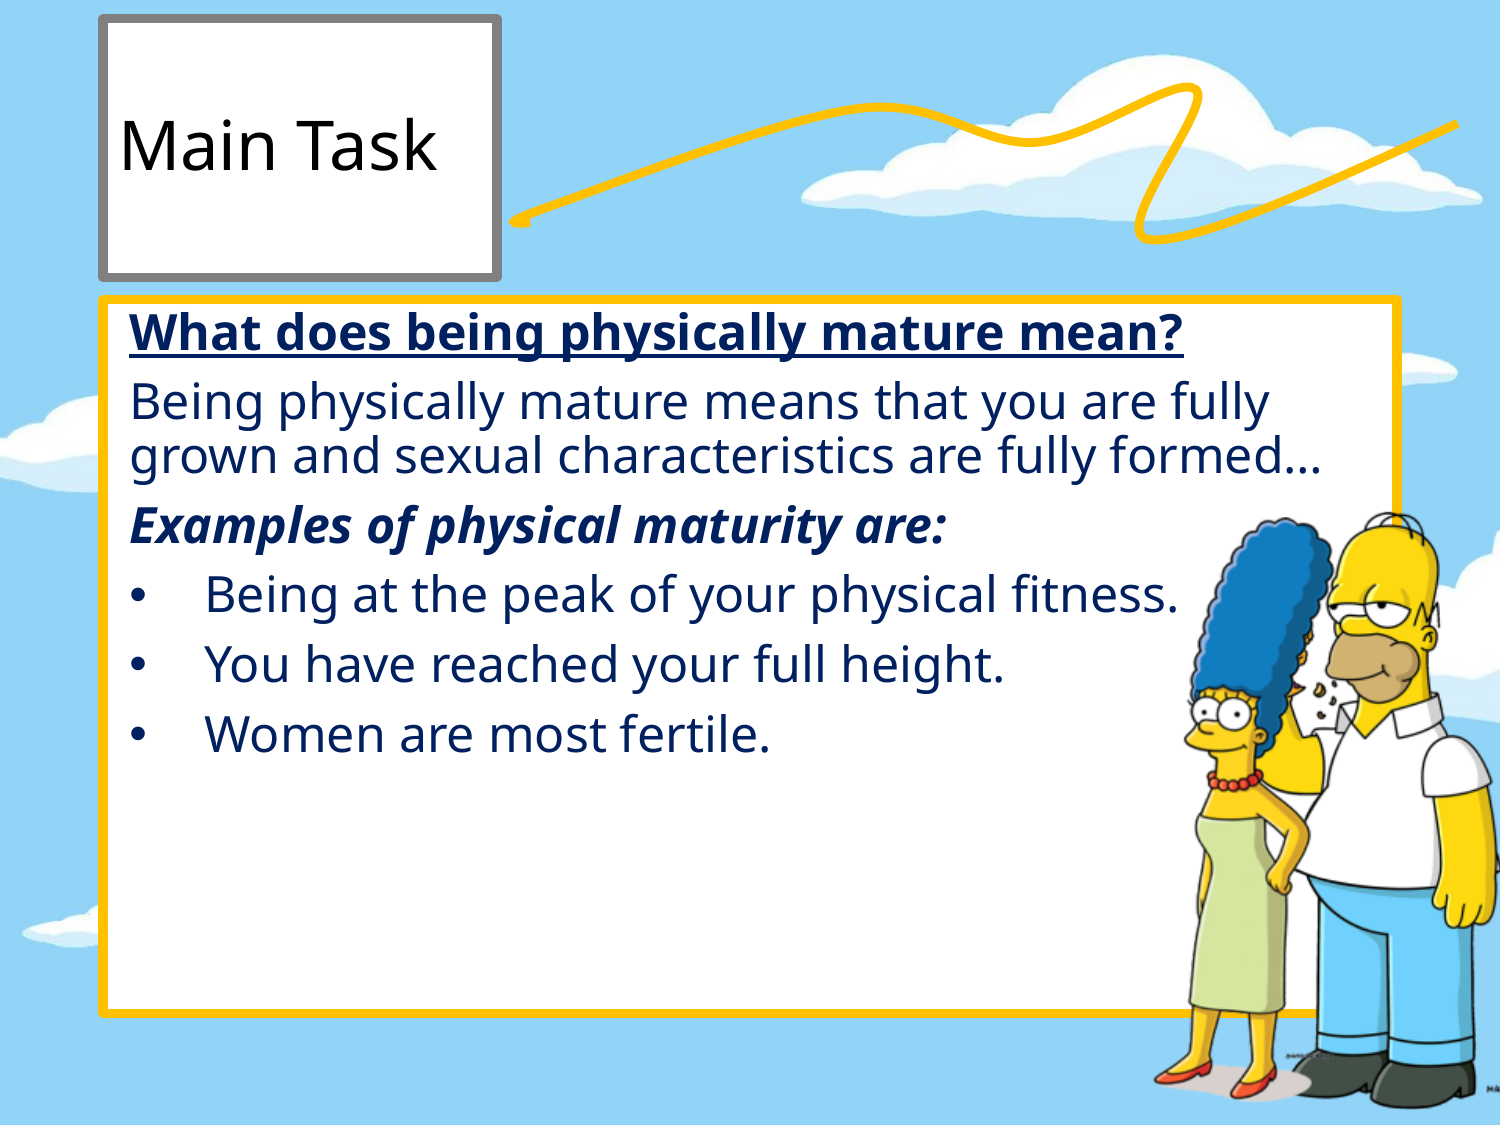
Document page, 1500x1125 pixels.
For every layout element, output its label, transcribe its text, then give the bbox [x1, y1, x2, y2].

title Main Task [98, 14, 502, 282]
picture [0, 0, 1500, 1125]
list What does being physically mature mean? Being physically mature means that you are fully grown and sexual characteristics are fully formed… Examples of physical maturity are: Being at the peak of your physical fitness. You have reached your full height. Women are most fertile. [98, 295, 1402, 1018]
